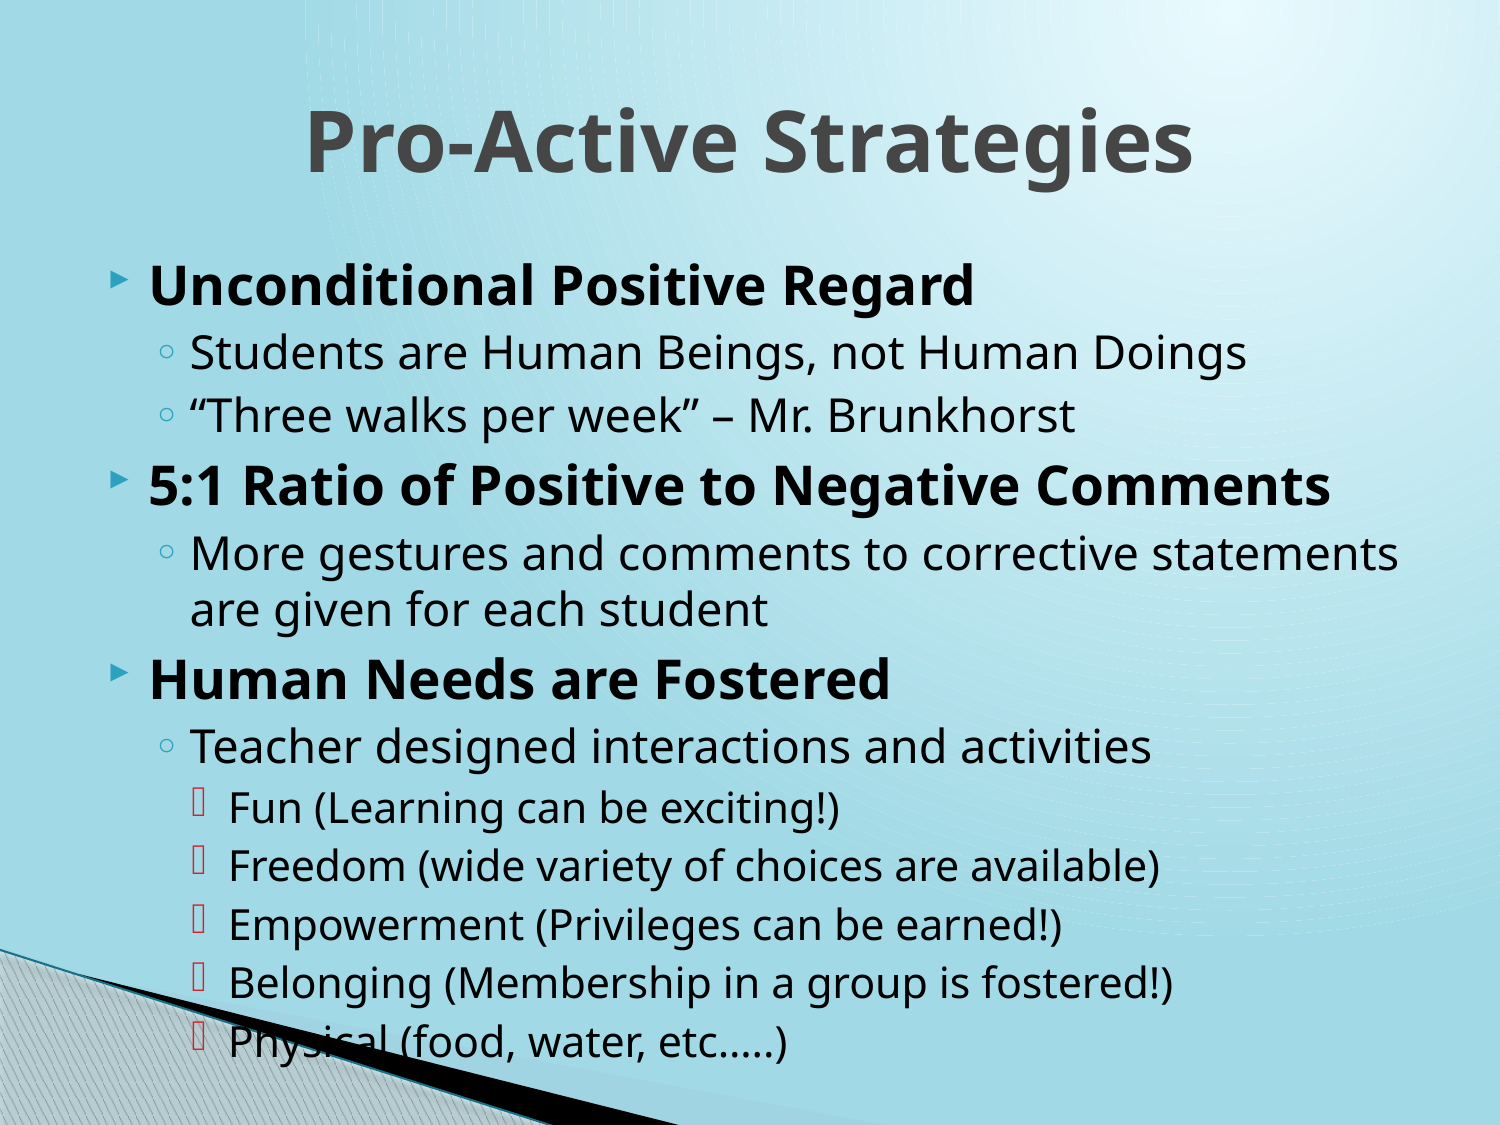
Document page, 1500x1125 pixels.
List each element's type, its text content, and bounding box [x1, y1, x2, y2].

title Pro-Active Strategies [75, 45, 1425, 233]
list Unconditional Positive Regard Students are Human Beings, not Human Doings “Three walks per week” – Mr. Brunkhorst 5:1 Ratio of Positive to Negative Comments More gestures and comments to corrective statements are given for each student Human Needs are Fostered Teacher designed interactions and activities Fun (Learning can be exciting!) Freedom (wide variety of choices are available) Empowerment (Privileges can be earned!) Belonging (Membership in a group is fostered!) Physical (food, water, etc…..) [75, 243, 1425, 1075]
